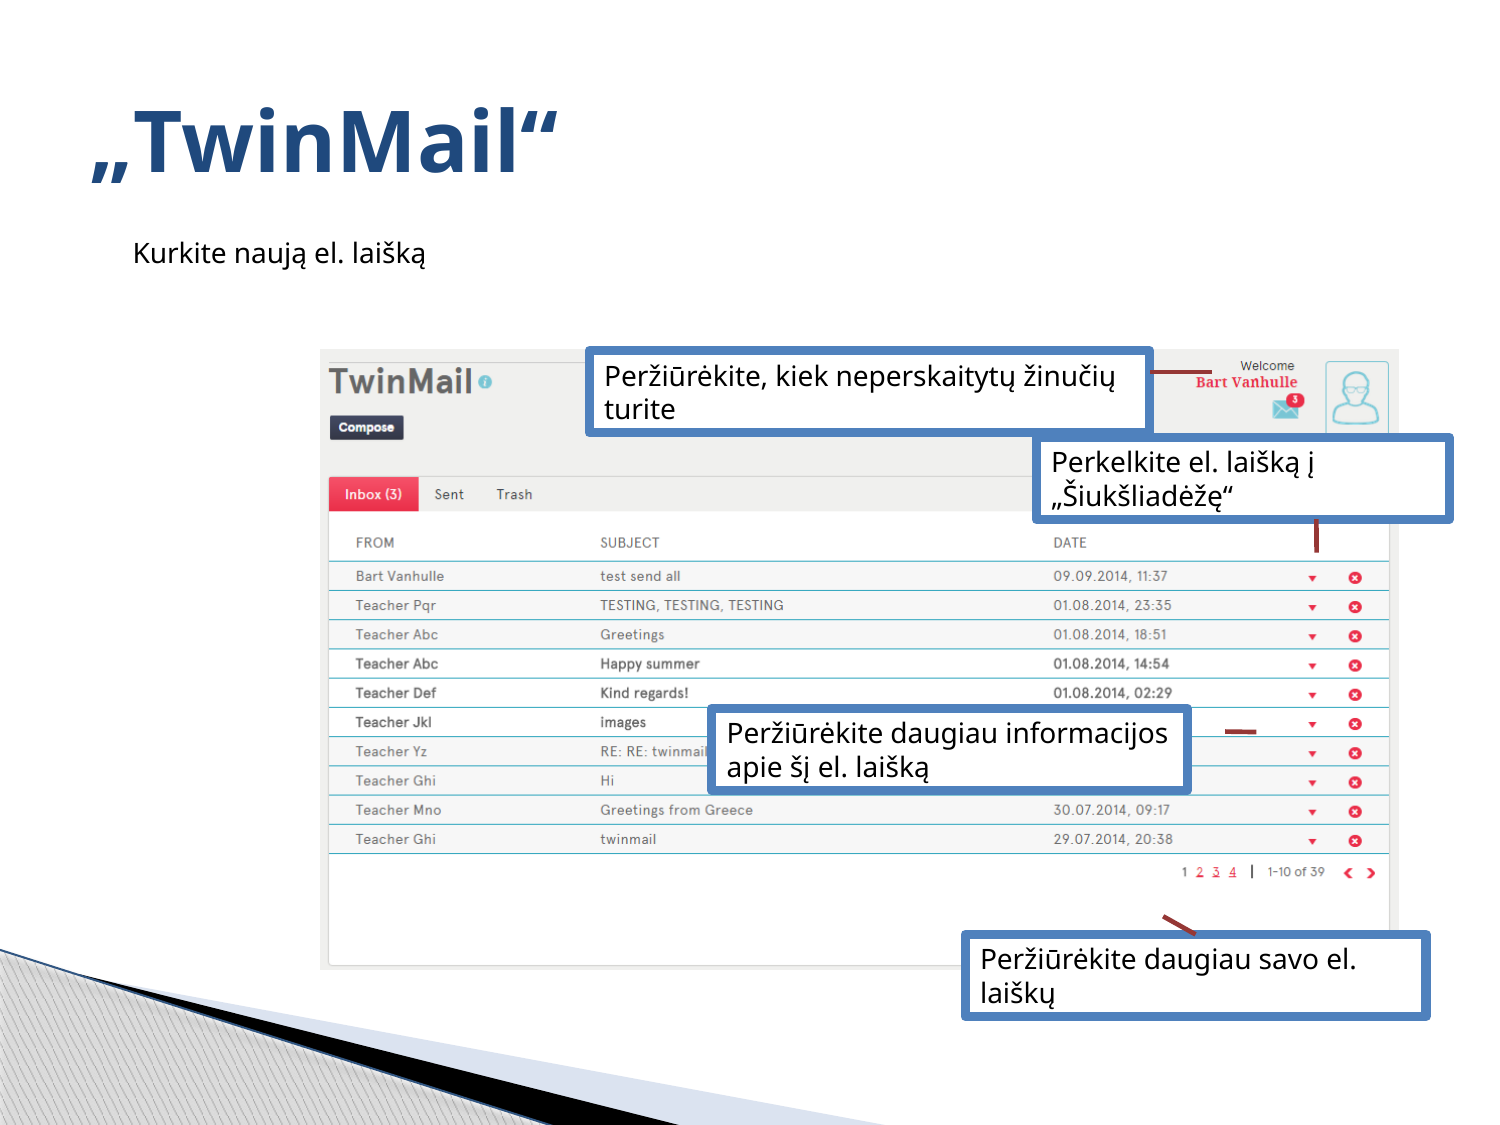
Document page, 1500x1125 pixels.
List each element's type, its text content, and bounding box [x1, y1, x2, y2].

text_box Perkelkite el. laišką į „Šiukšliadėžę“ [1404, 433, 1454, 524]
text_box Kurkite naują el. laišką [117, 228, 442, 277]
text_box Peržiūrėkite daugiau savo el. laiškų [961, 930, 1431, 1021]
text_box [1162, 916, 1196, 935]
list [319, 349, 1399, 971]
title „TwinMail“ [75, 45, 1425, 233]
